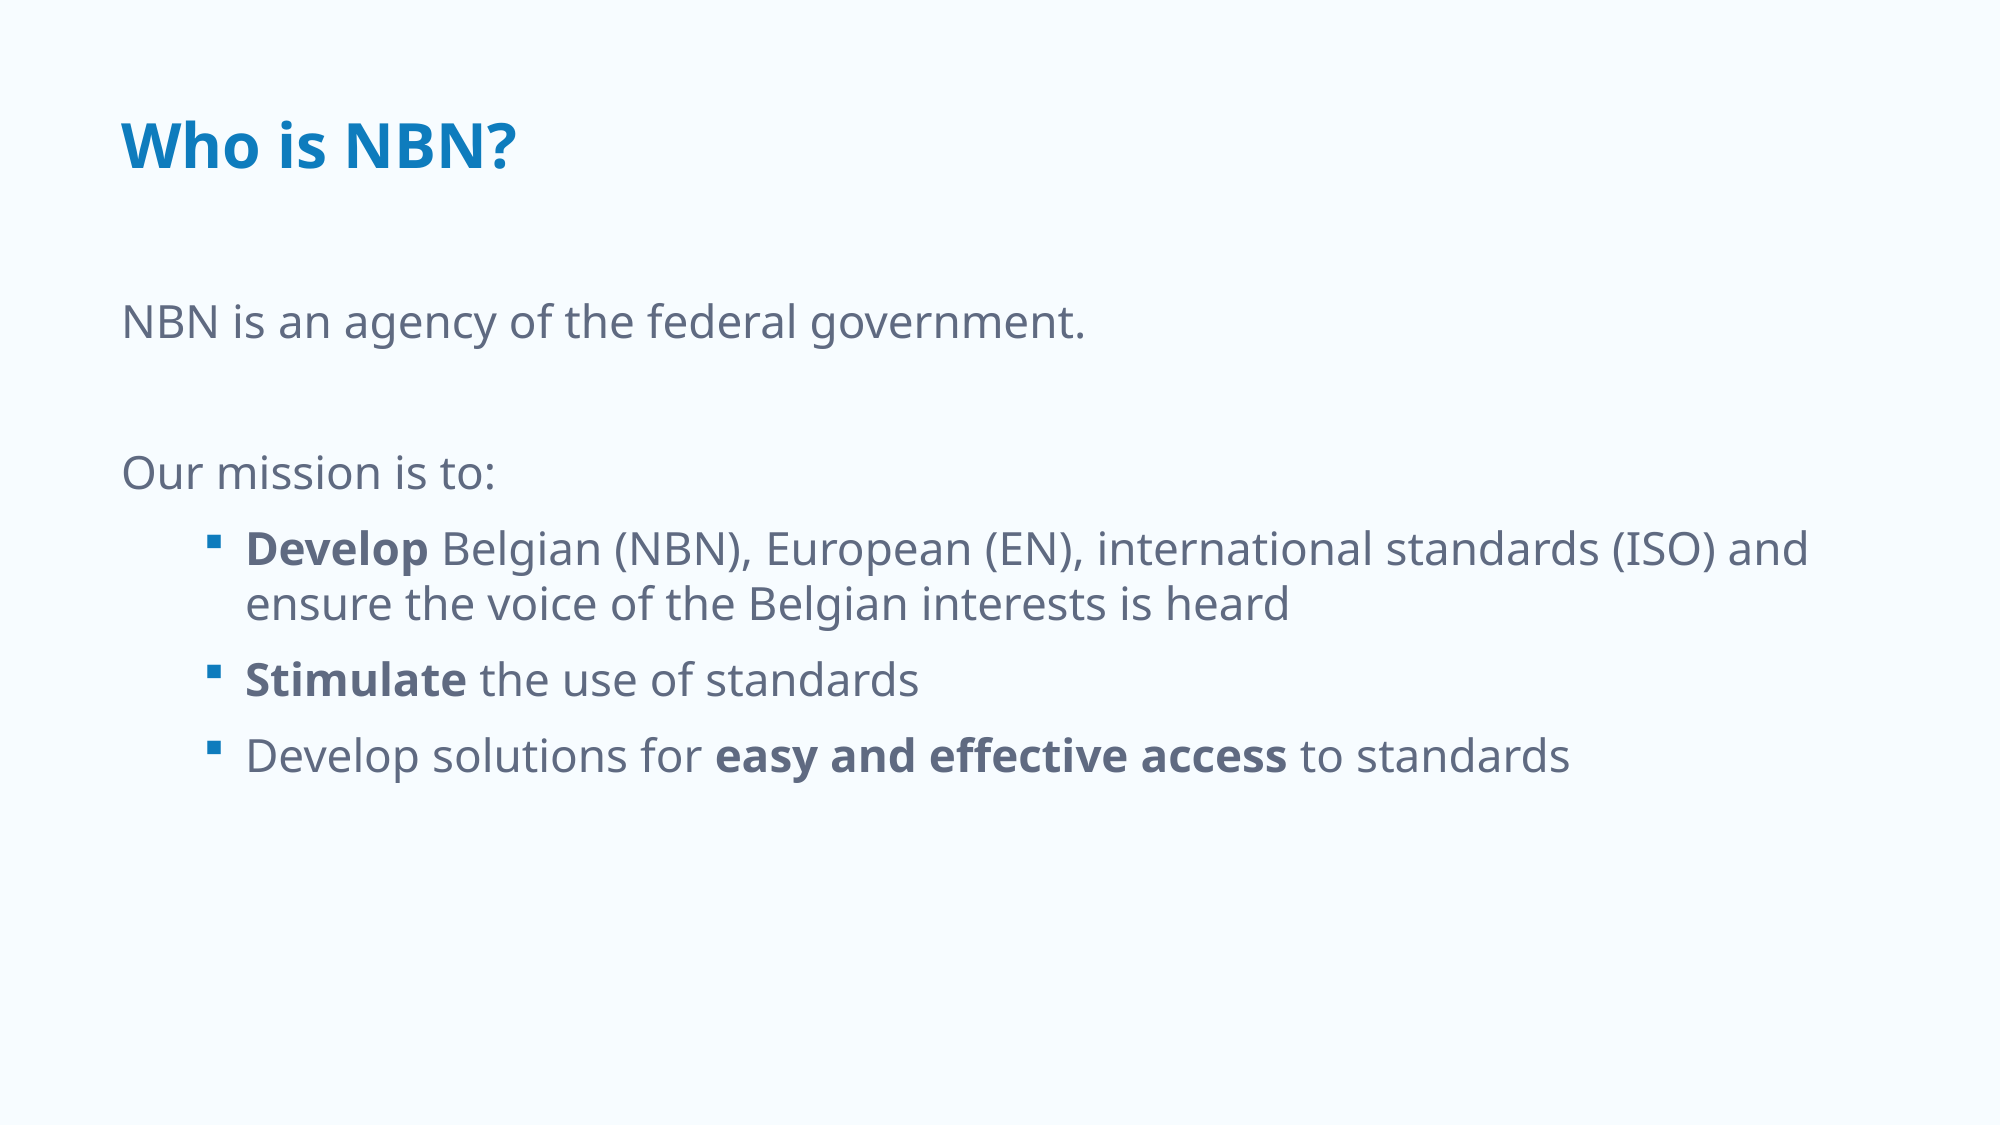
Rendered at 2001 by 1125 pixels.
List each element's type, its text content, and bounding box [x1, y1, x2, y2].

title Who is NBN? [121, 106, 1880, 260]
list NBN is an agency of the federal government. Our mission is to: Develop Belgian (NBN), European (EN), international standards (ISO) and ensure the voice of the Belgian interests is heard Stimulate the use of standards Develop solutions for easy and effective access to standards [121, 292, 1880, 998]
